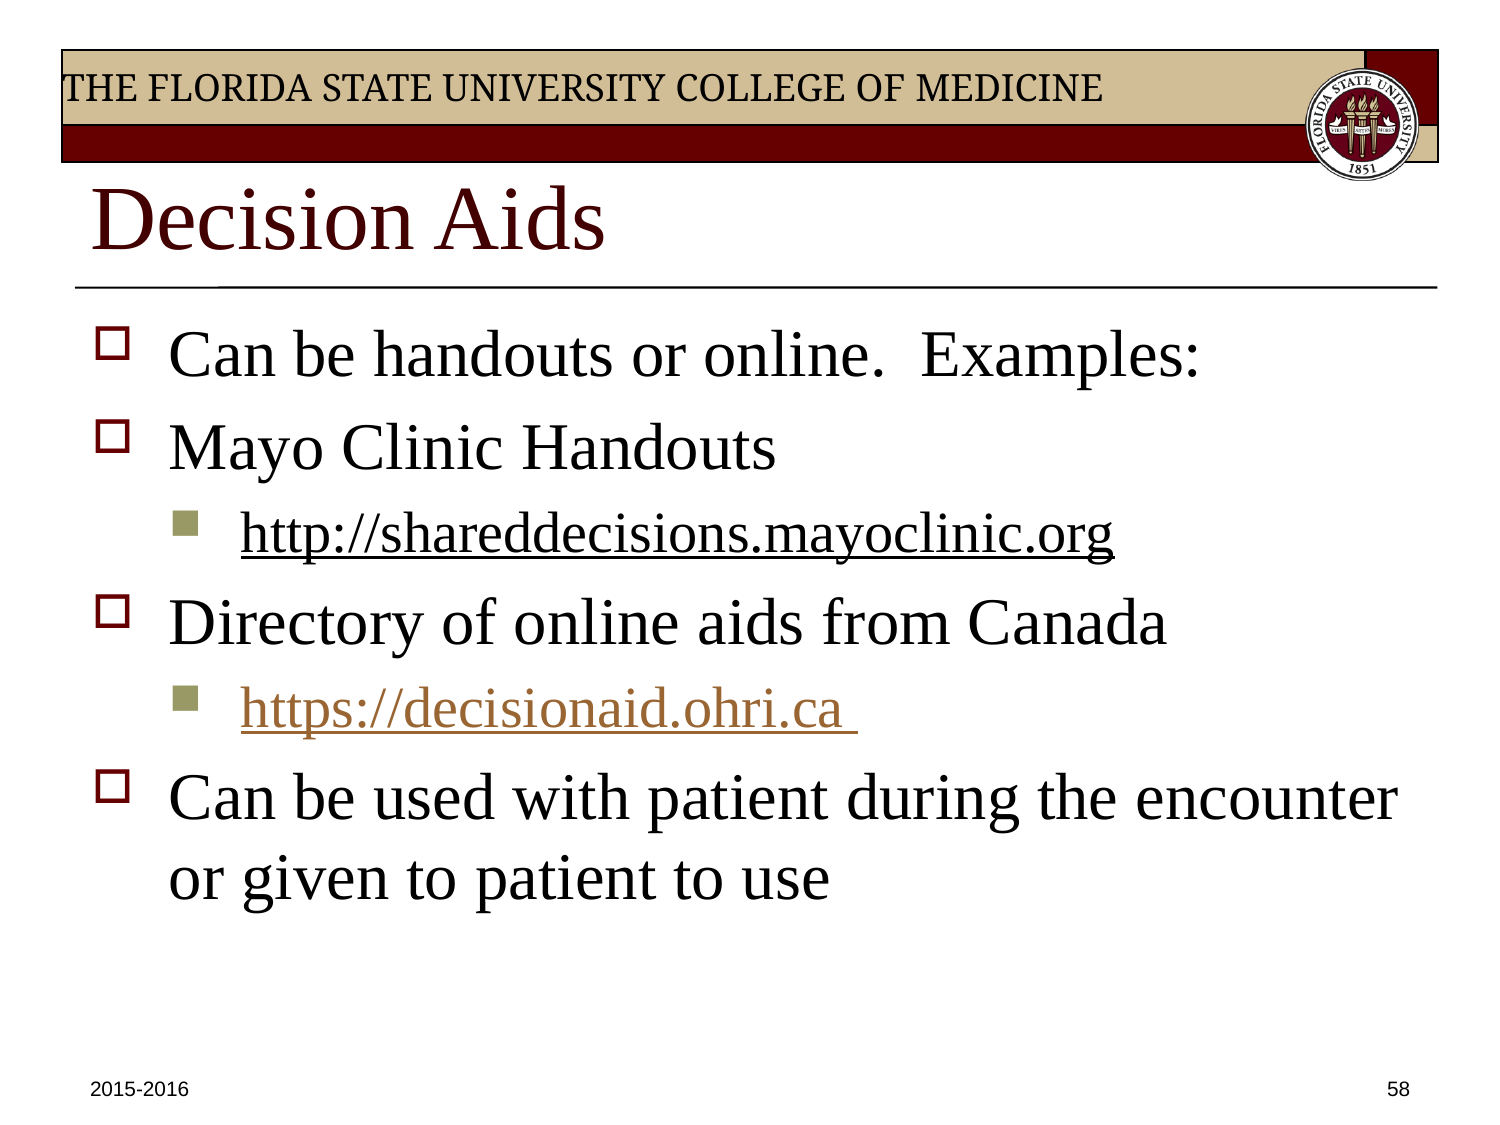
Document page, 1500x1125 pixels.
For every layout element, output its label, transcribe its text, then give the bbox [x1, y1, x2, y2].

list Can be handouts or online. Examples: Mayo Clinic Handouts http://shareddecisions.mayoclinic.org Directory of online aids from Canada https://decisionaid.ohri.ca Can be used with patient during the encounter or given to patient to use [76, 301, 1427, 1008]
picture [1305, 68, 1419, 87]
slide_number 58 [1112, 1067, 1426, 1101]
slide_number 2015-2016 [74, 1067, 351, 1101]
title Decision Aids [75, 87, 1425, 275]
